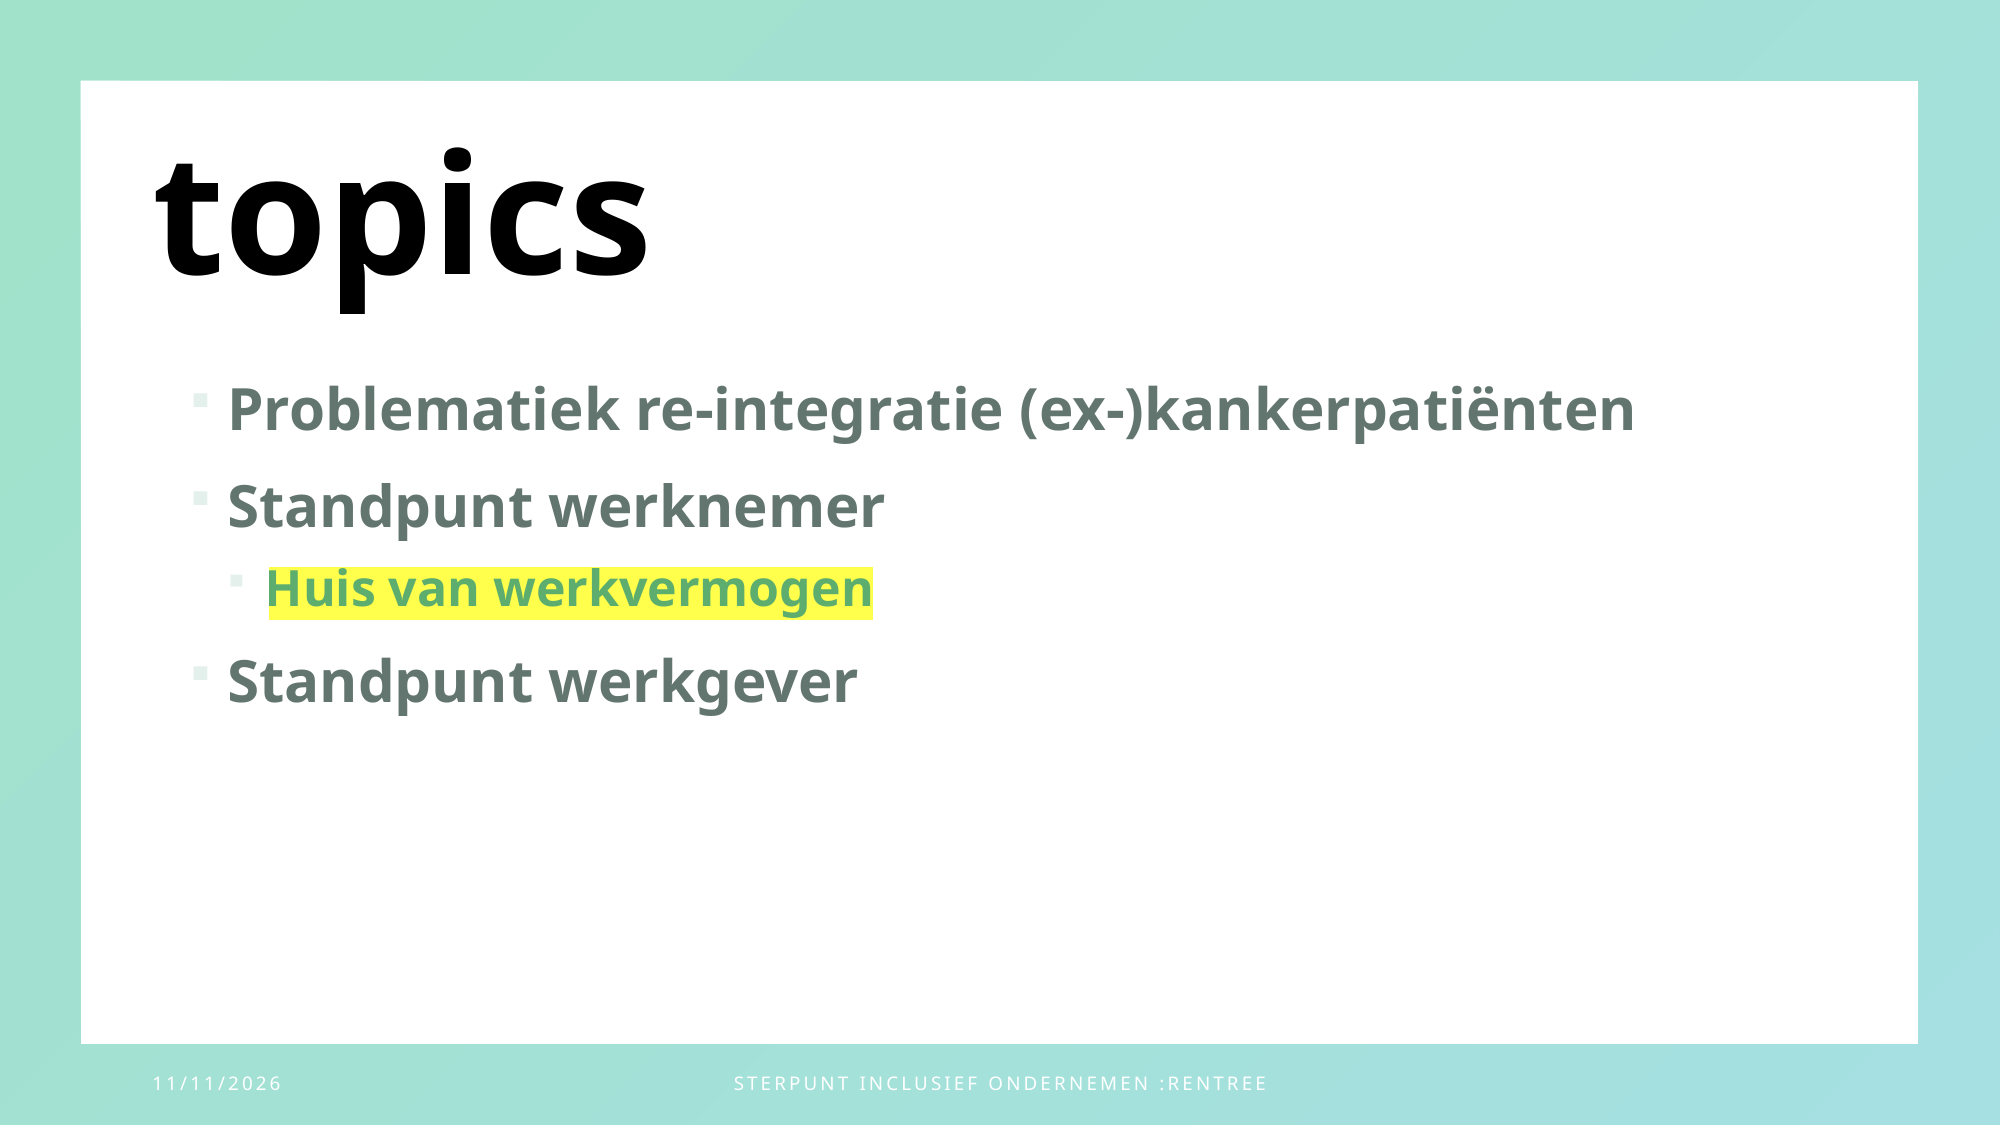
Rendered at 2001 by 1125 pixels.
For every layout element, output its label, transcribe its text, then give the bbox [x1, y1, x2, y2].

footer Sterpunt Inclusief Ondernemen :Rentree [662, 1054, 1338, 1115]
list Problematiek re-integratie (ex-)kankerpatiënten Standpunt werknemer Huis van werkvermogen Standpunt werkgever [137, 357, 1863, 1014]
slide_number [137, 1054, 588, 1115]
title topics [137, 111, 1863, 330]
